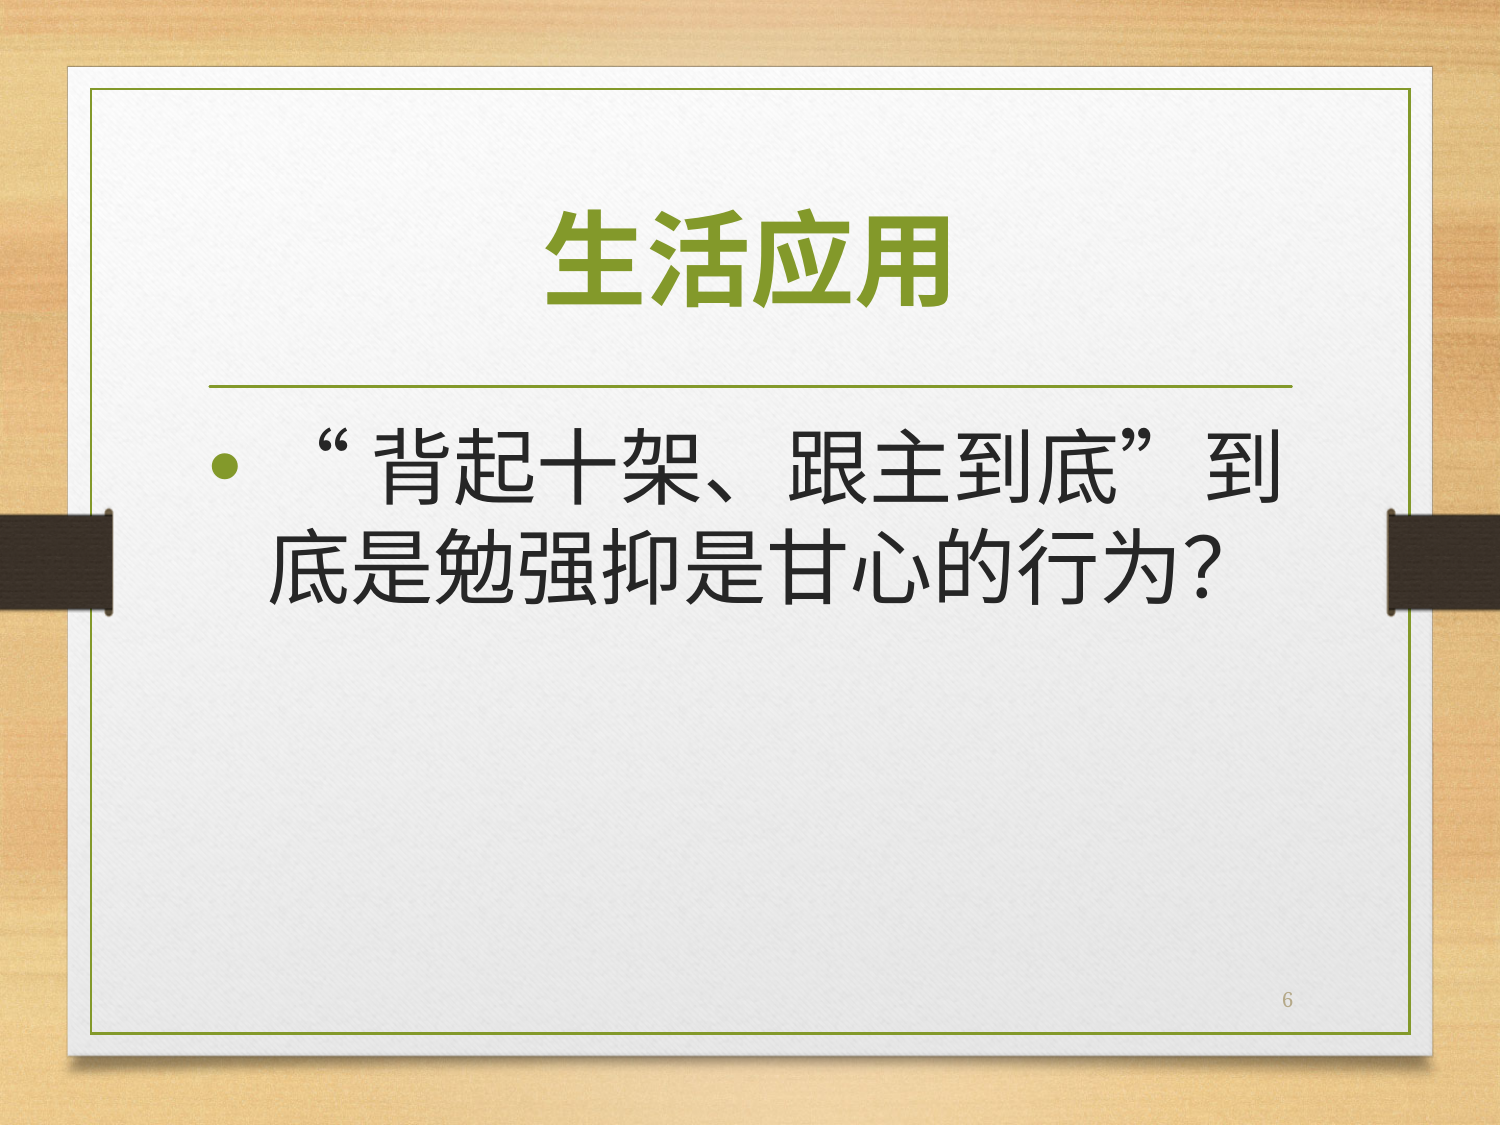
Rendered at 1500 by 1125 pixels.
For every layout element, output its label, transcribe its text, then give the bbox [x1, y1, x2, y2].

picture [0, 0, 1500, 1125]
title 生活应用 [193, 150, 1309, 365]
slide_number 6 [1243, 977, 1309, 1024]
list “背起十架、跟主到底”到底是勉强抑是甘心的行为？ [193, 408, 1309, 974]
